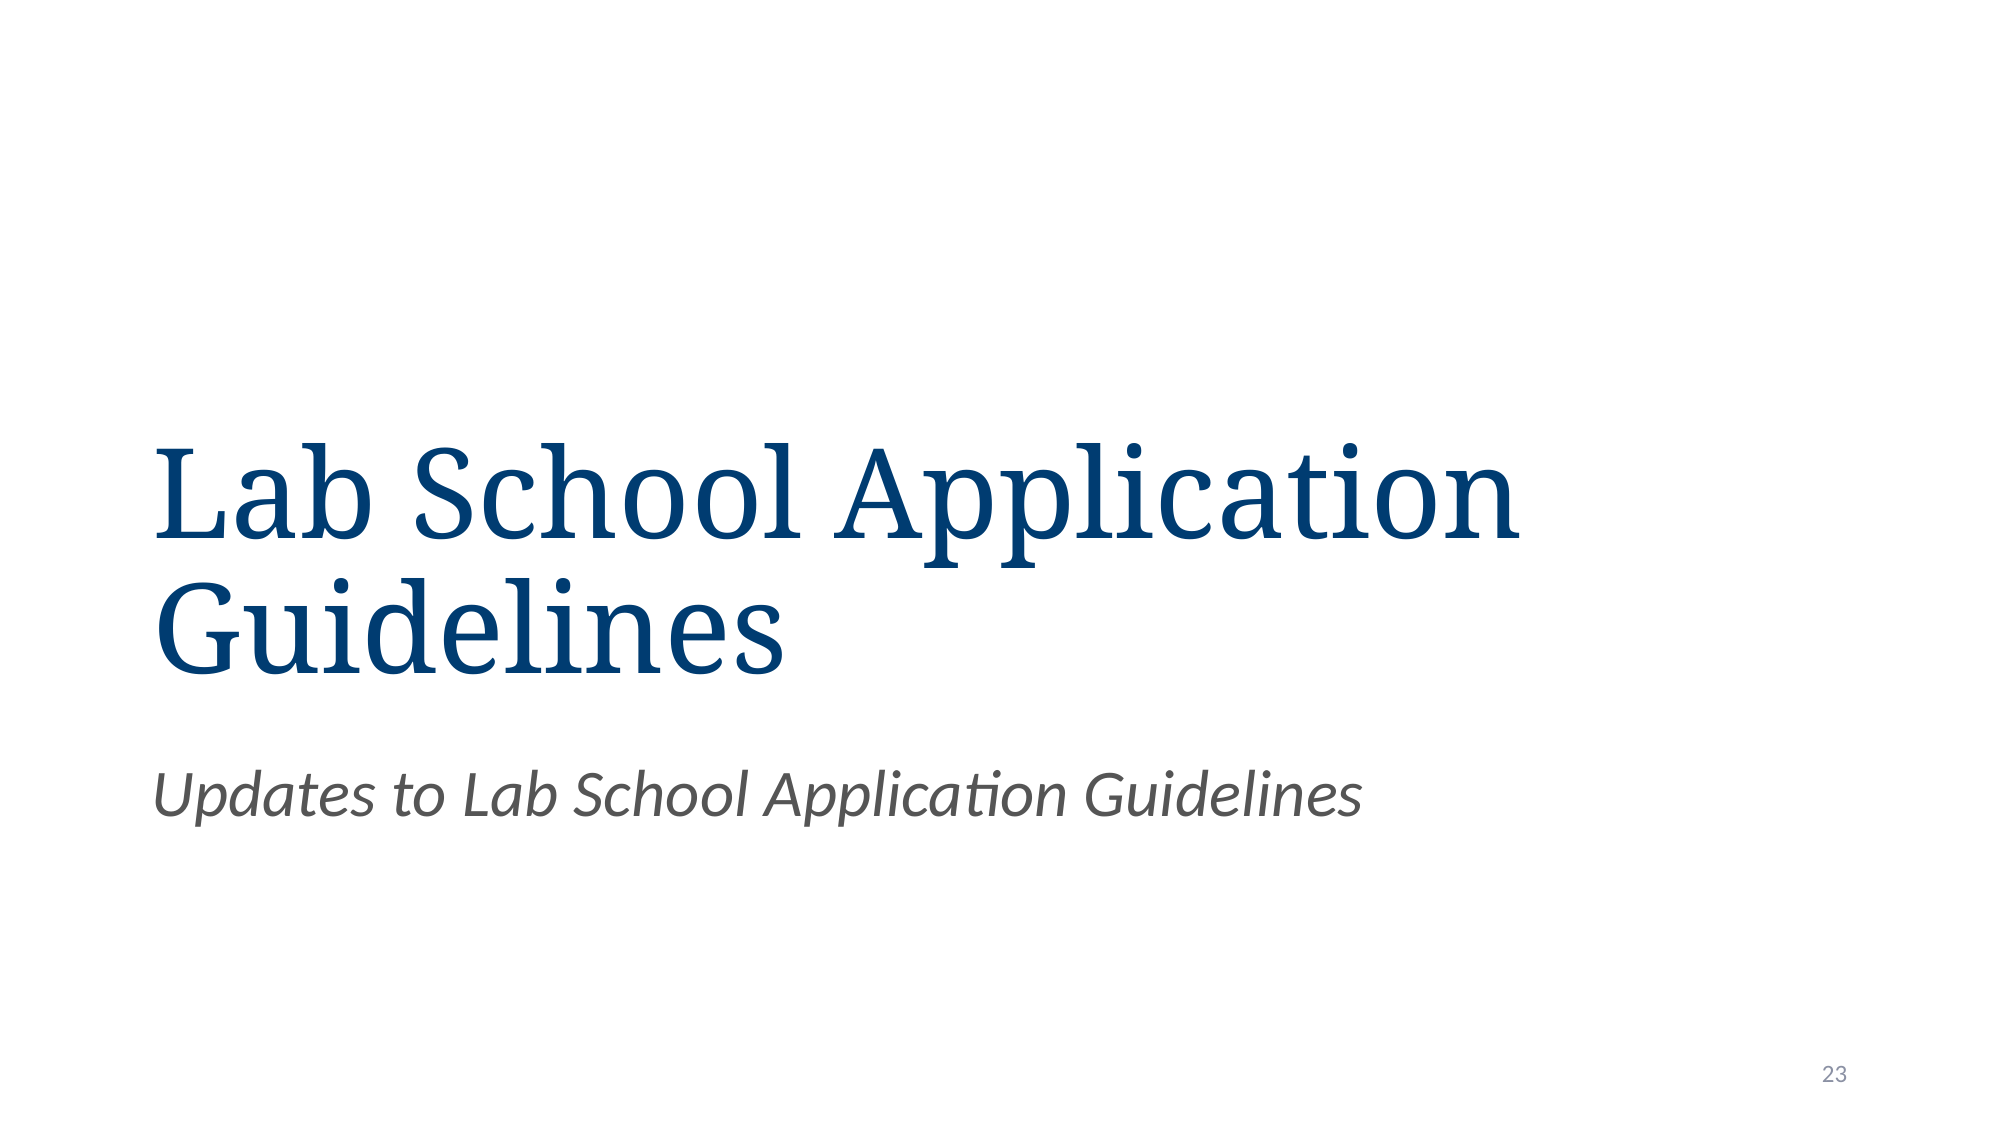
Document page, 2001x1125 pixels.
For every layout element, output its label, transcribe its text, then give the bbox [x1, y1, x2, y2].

slide_number 23 [1412, 1042, 1863, 1103]
title Lab School Application Guidelines [137, 239, 1863, 708]
list Updates to Lab School Application Guidelines [136, 751, 1905, 999]
